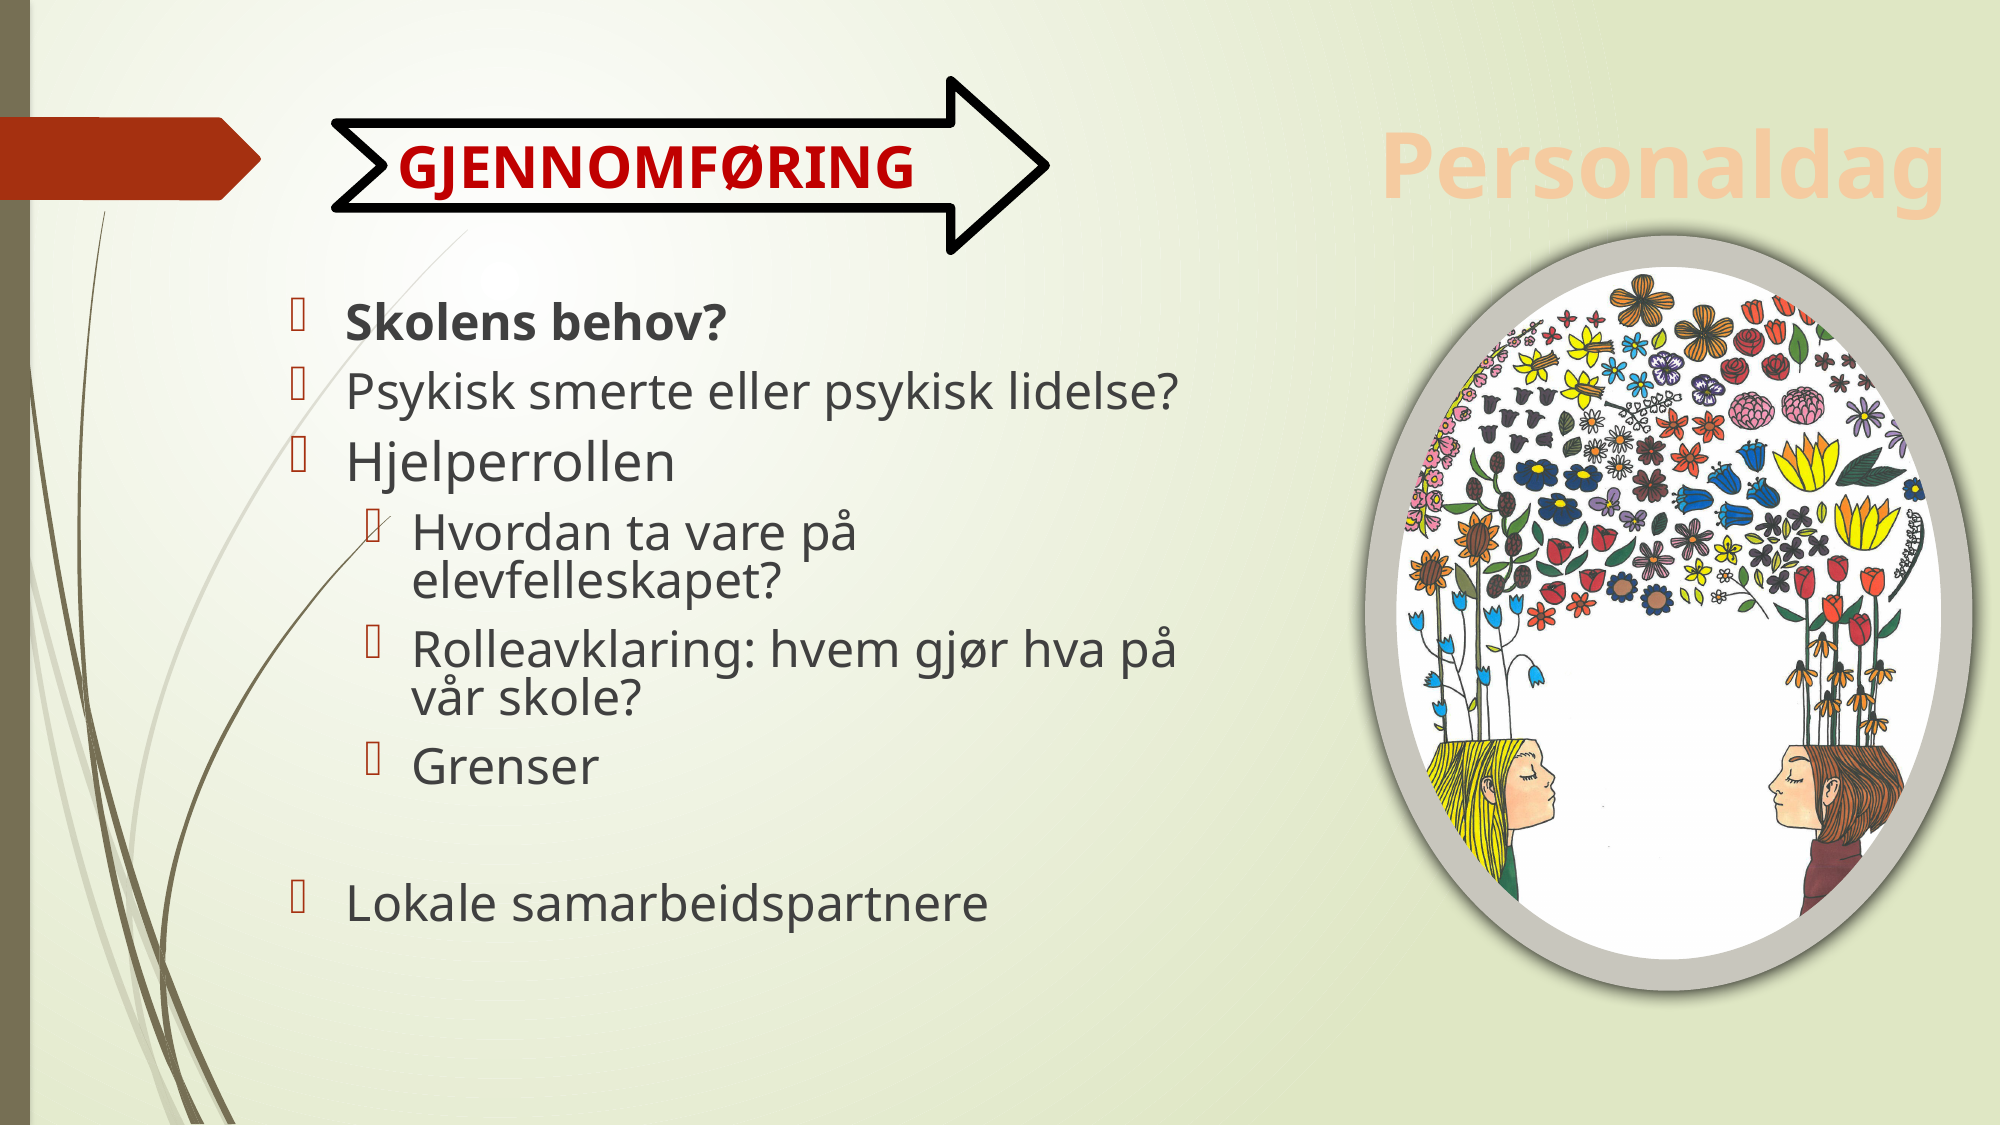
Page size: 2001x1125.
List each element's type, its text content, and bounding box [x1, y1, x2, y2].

picture [1380, 251, 1958, 976]
title Personaldag [1292, 99, 2000, 270]
list Skolens behov? Psykisk smerte eller psykisk lidelse? Hjelperrollen Hvordan ta vare på elevfelleskapet? Rolleavklaring: hvem gjør hva på vår skole? Grenser Lokale samarbeidspartnere [274, 294, 1247, 988]
text_box GJENNOMFØRING [335, 80, 1046, 251]
